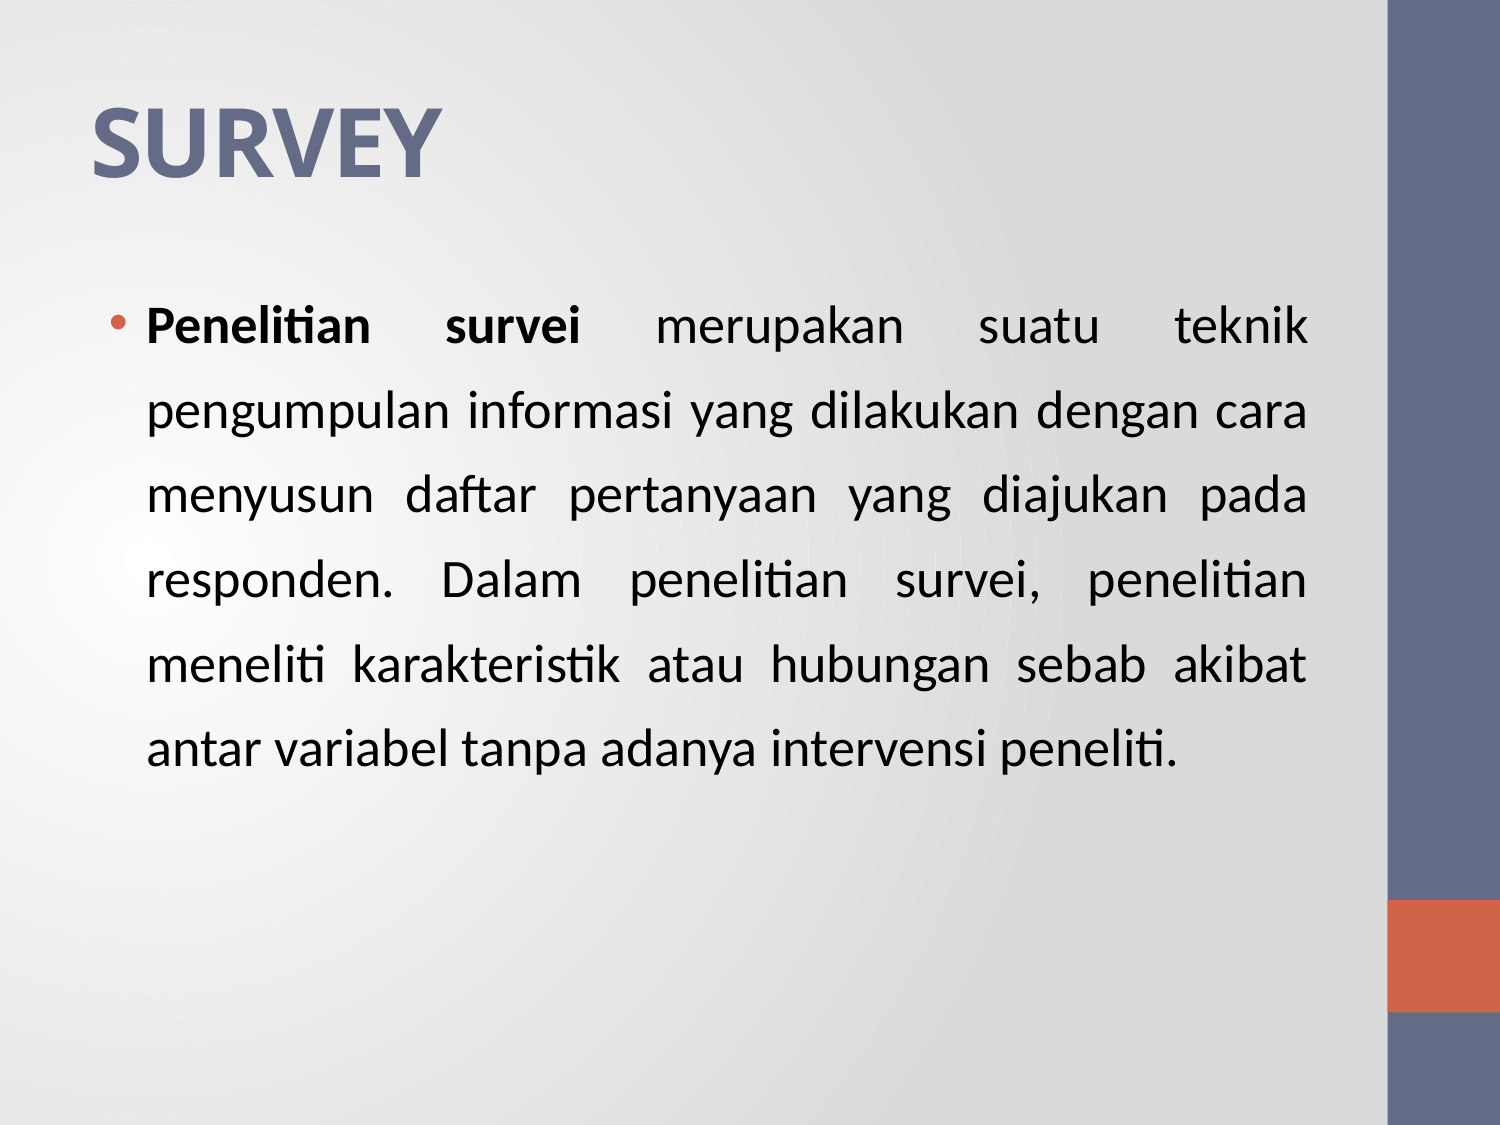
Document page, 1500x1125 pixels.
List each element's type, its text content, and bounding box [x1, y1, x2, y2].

title SURVEY [75, 45, 1325, 233]
list Penelitian survei merupakan suatu teknik pengumpulan informasi yang dilakukan dengan cara menyusun daftar pertanyaan yang diajukan pada responden. Dalam penelitian survei, penelitian meneliti karakteristik atau hubungan sebab akibat antar variabel tanpa adanya intervensi peneliti. [75, 262, 1325, 1050]
